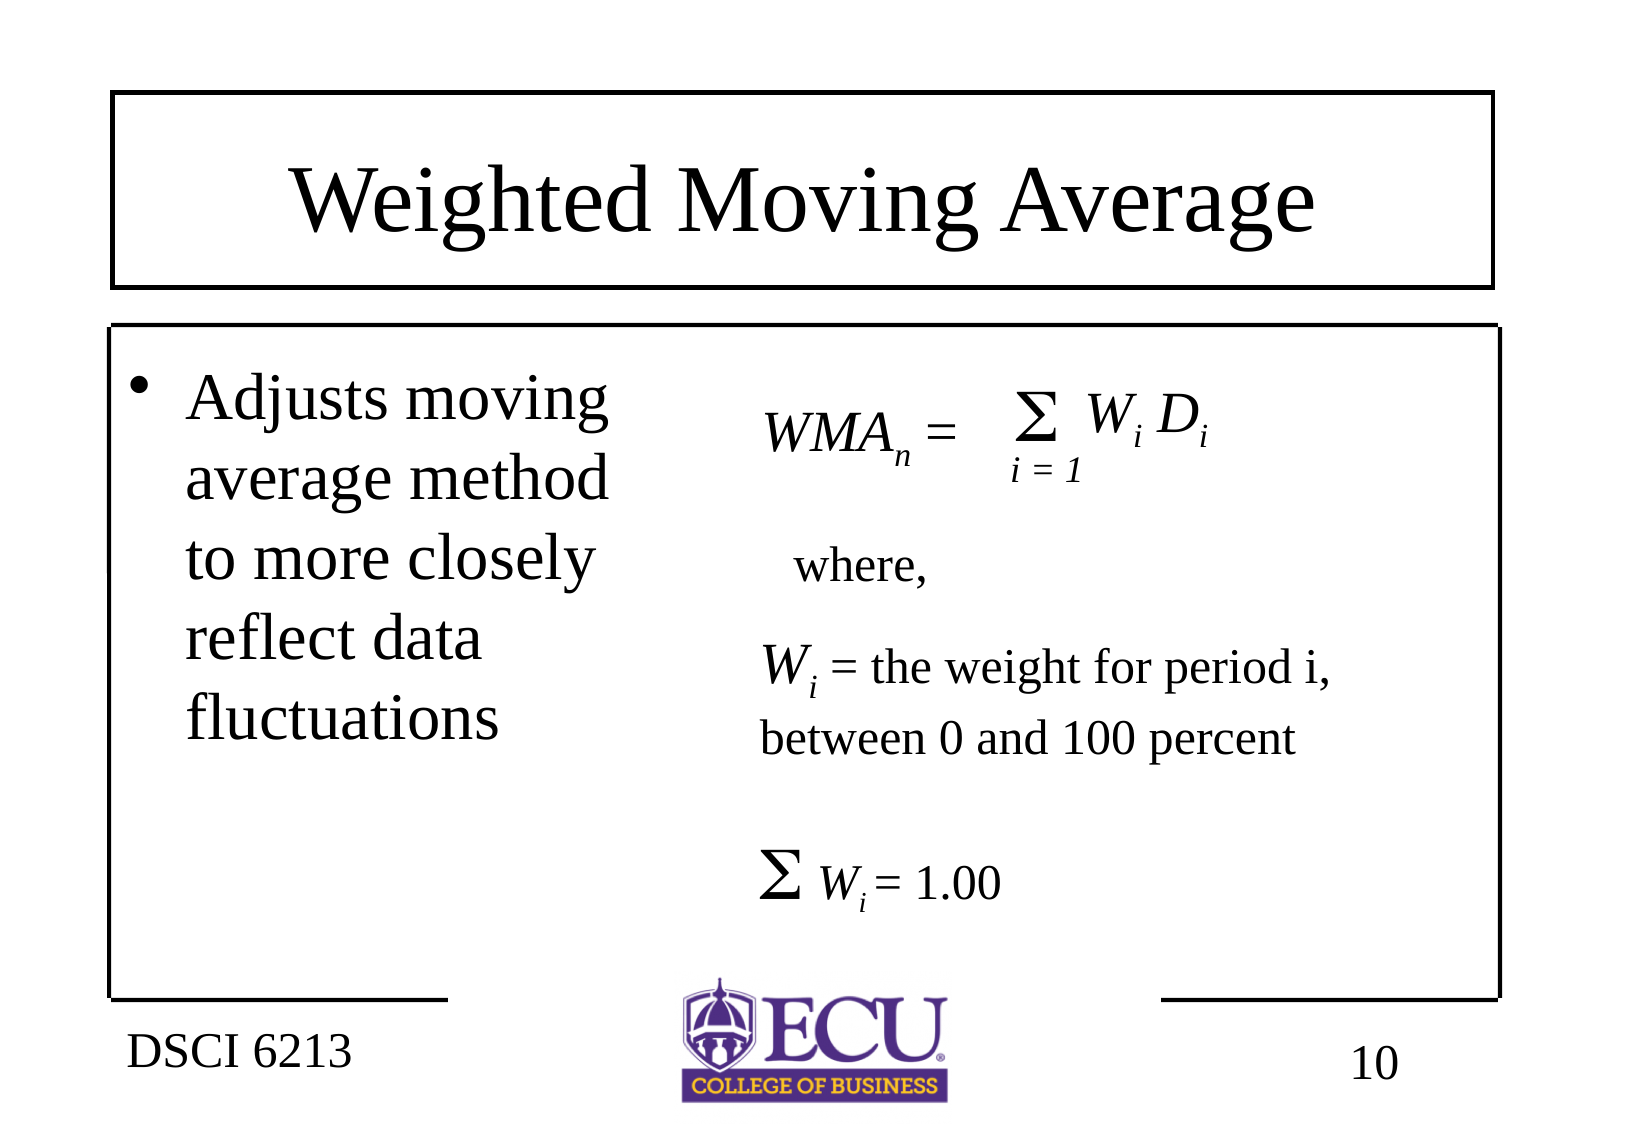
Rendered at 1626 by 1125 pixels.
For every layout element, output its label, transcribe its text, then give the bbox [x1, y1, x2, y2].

picture [674, 971, 952, 1124]
text_box Wi = the weight for period i, between 0 and 100 percent S Wi = 1.00 [744, 617, 1347, 926]
text_box S [1000, 359, 1075, 464]
title Weighted Moving Average [110, 94, 1495, 293]
text_box i = 1 [995, 437, 1099, 497]
text_box Wi Di [1069, 367, 1224, 462]
text_box where, [778, 524, 943, 599]
text_box WMAn = [746, 385, 989, 481]
list Adjusts moving average method to more closely reflect data fluctuations [114, 345, 668, 1063]
